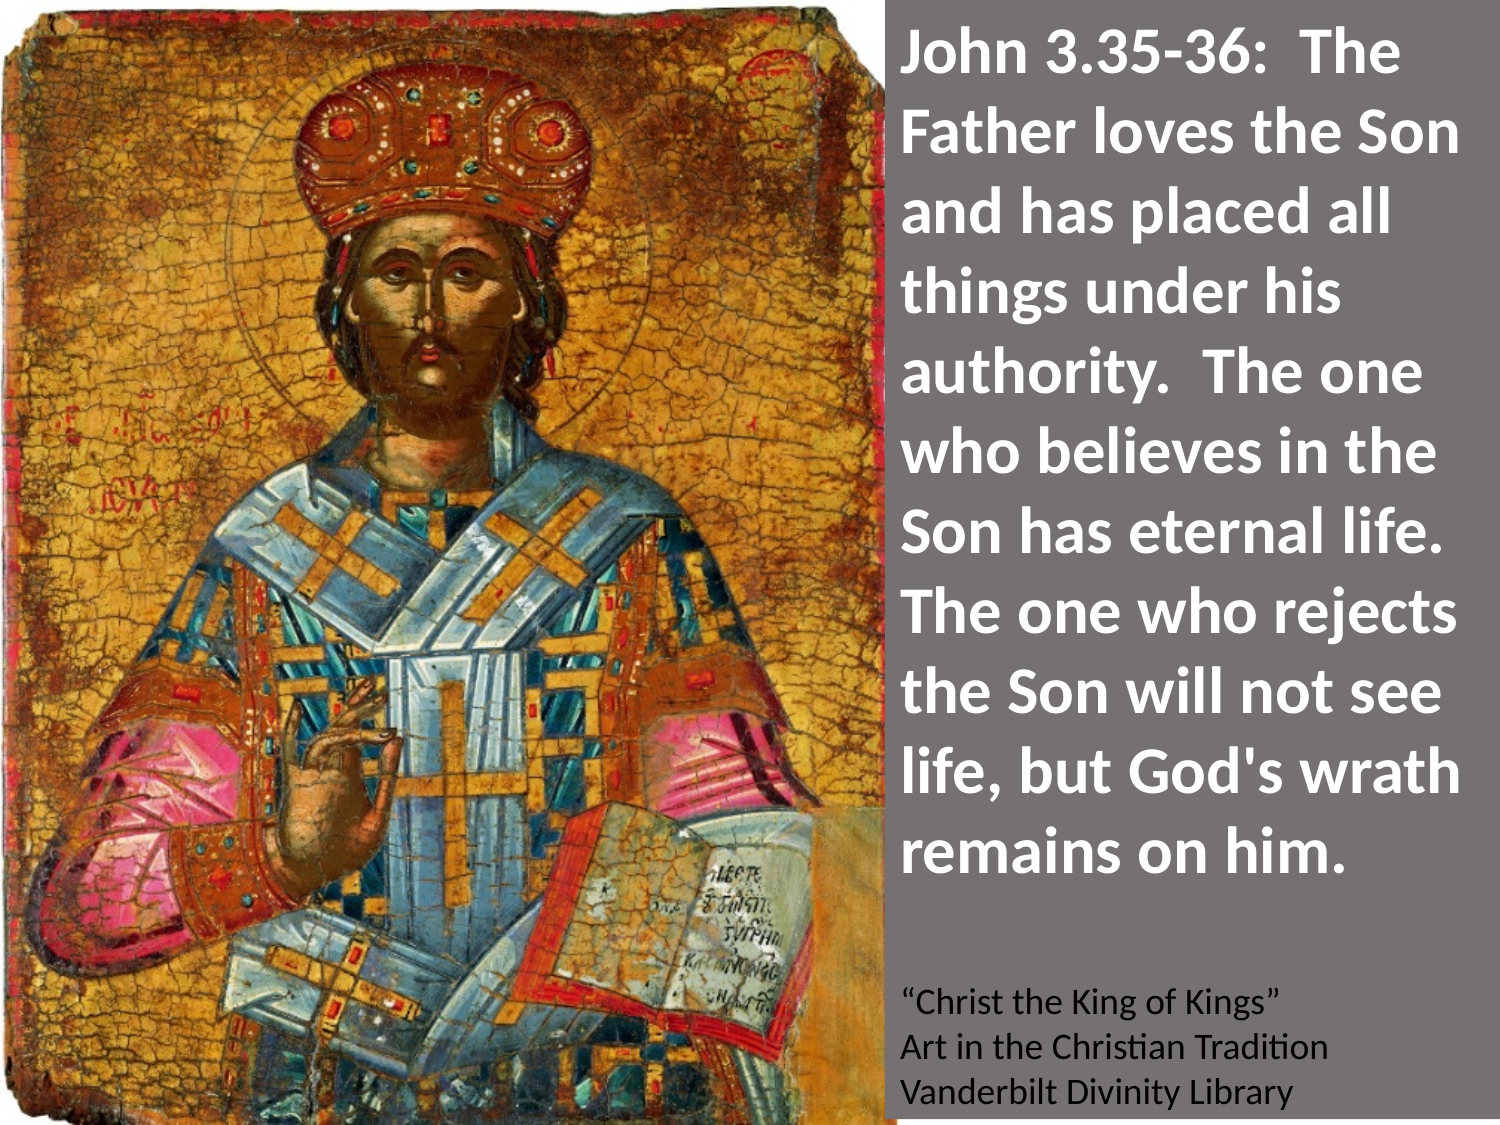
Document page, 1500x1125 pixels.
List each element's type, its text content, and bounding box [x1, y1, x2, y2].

text_box John 3.35-36: The Father loves the Son and has placed all things under his authority. The one who believes in the Son has eternal life. The one who rejects the Son will not see life, but God's wrath remains on him. “Christ the King of Kings” Art in the Christian Tradition Vanderbilt Divinity Library [906, 0, 1500, 1120]
picture [0, 0, 906, 1125]
